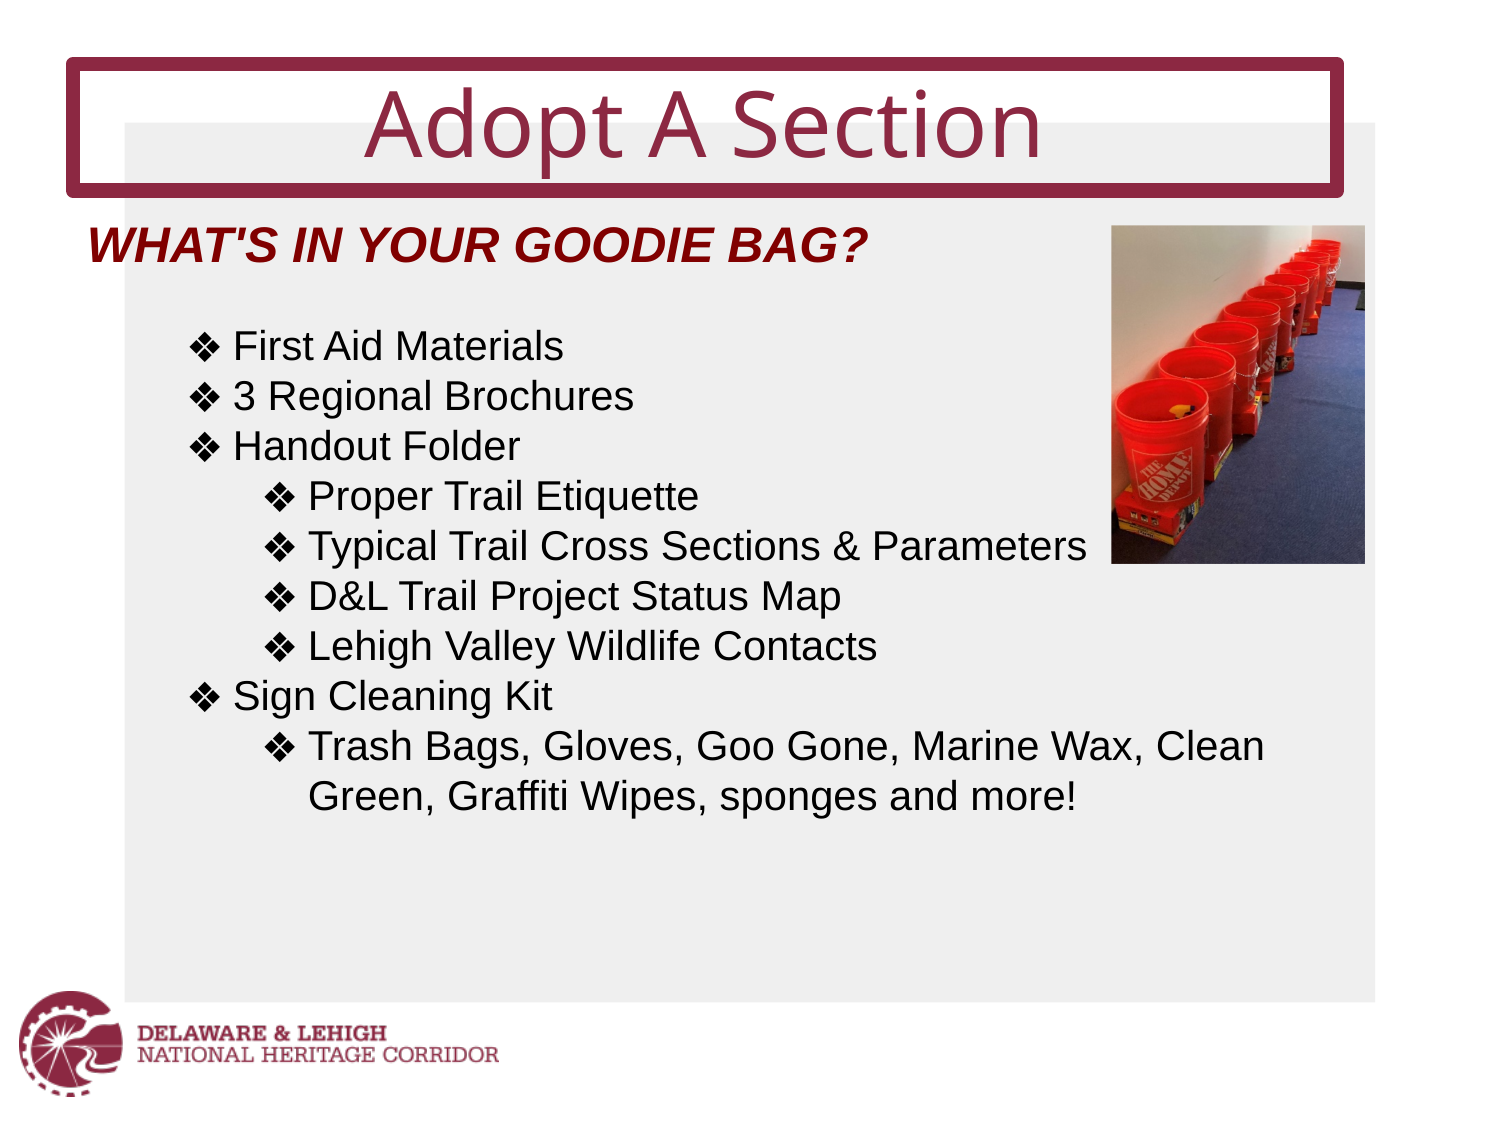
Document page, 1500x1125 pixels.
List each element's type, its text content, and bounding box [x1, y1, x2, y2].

text_box WHAT'S IN YOUR GOODIE BAG? [73, 205, 1440, 339]
picture [1068, 226, 1408, 564]
text_box Adopt A Section [72, 64, 1338, 191]
text_box First Aid Materials 3 Regional Brochures Handout Folder Proper Trail Etiquette Typical Trail Cross Sections & Parameters D&L Trail Project Status Map Lehigh Valley Wildlife Contacts Sign Cleaning Kit Trash Bags, Gloves, Goo Gone, Marine Wax, Clean Green, Graffiti Wipes, sponges and more! [171, 339, 1316, 912]
picture [19, 991, 499, 1097]
